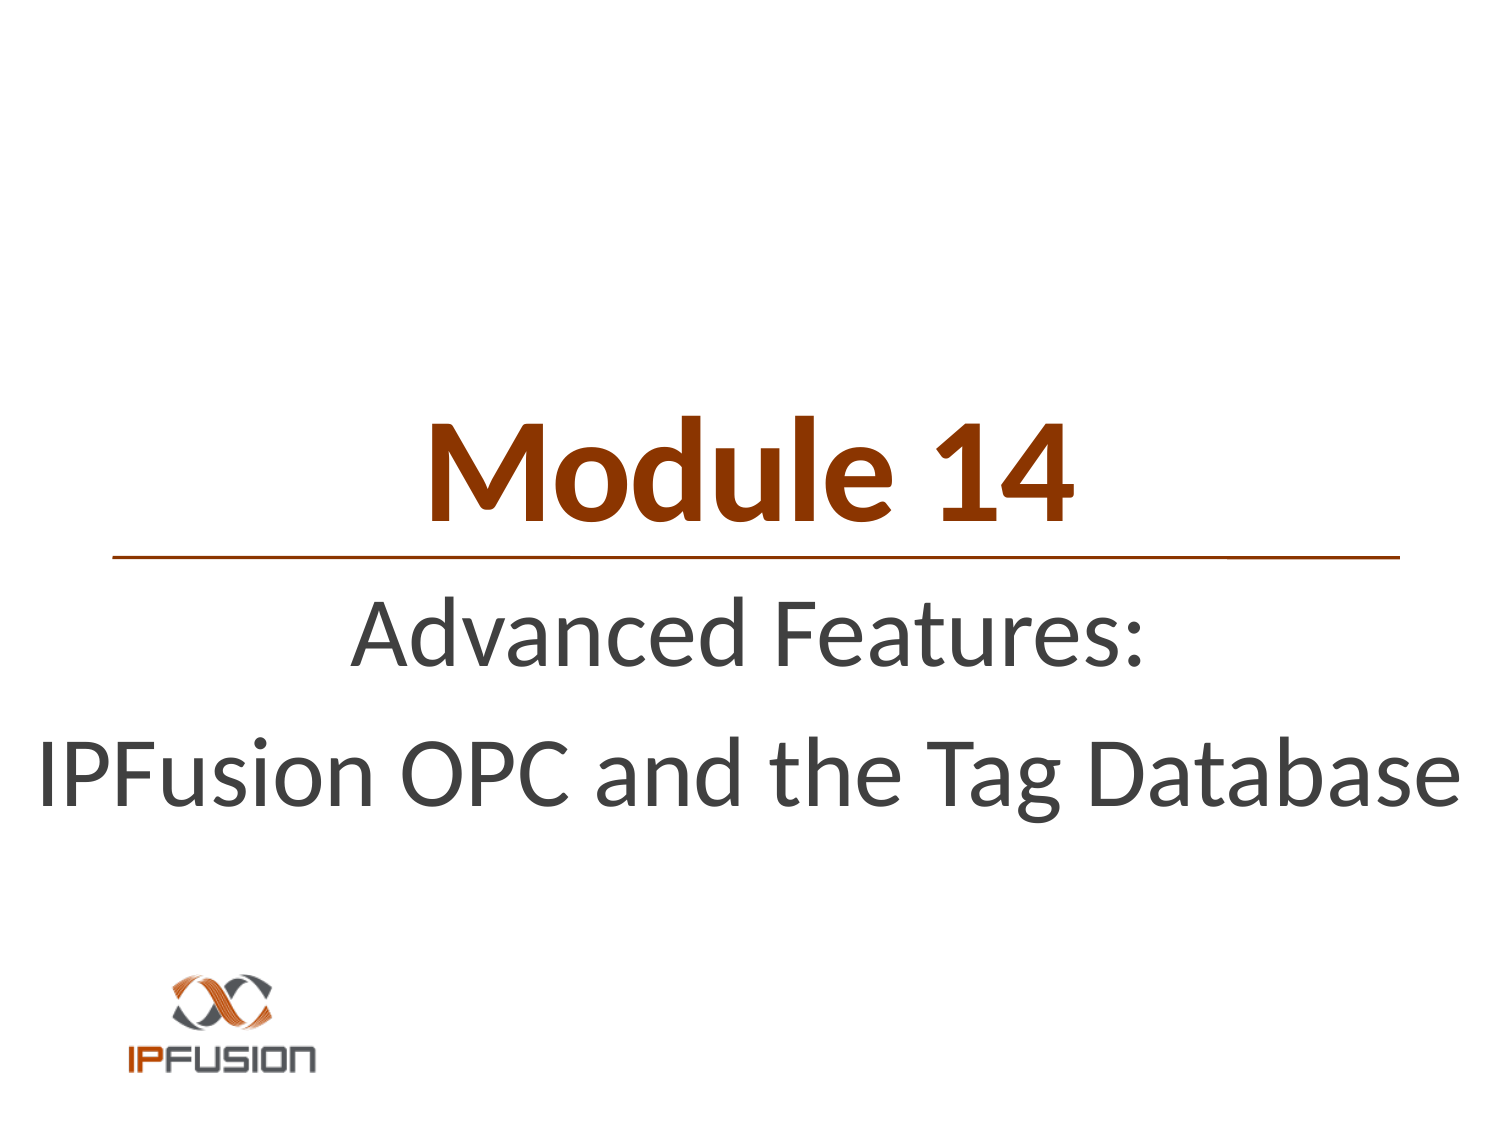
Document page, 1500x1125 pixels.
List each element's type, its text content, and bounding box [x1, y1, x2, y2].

picture [112, 974, 332, 1073]
title Module 14 [105, 242, 1394, 558]
subtitle Advanced Features: IPFusion OPC and the Tag Database [0, 558, 1500, 847]
